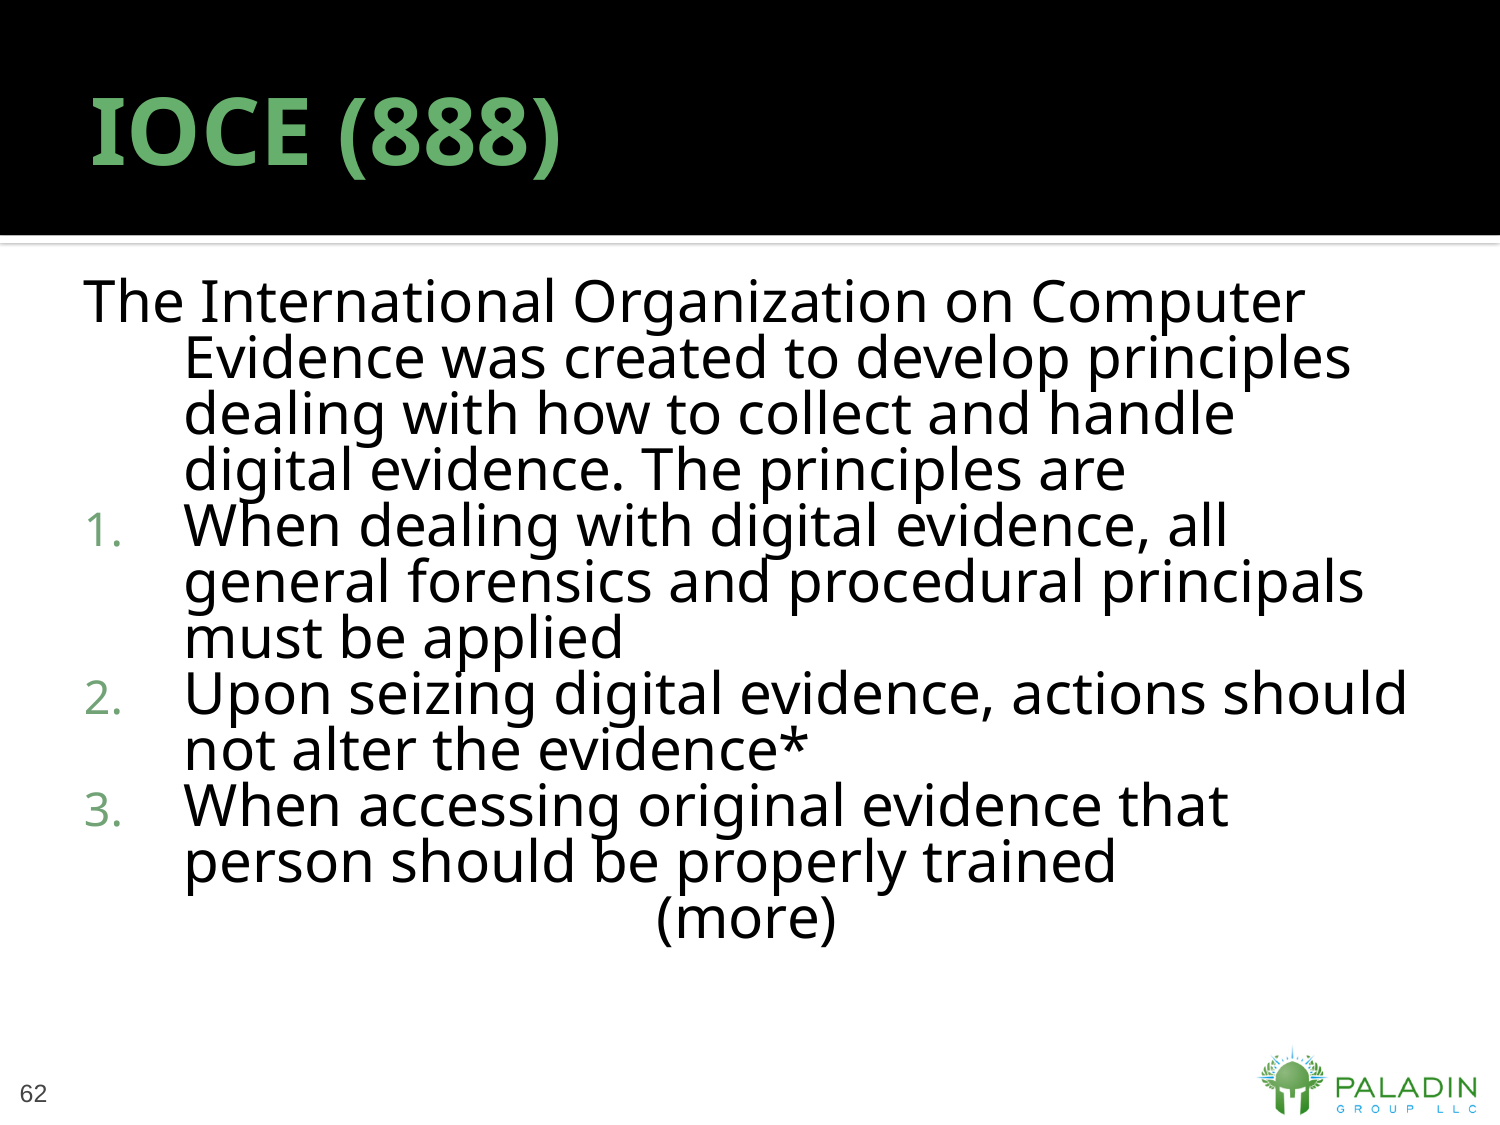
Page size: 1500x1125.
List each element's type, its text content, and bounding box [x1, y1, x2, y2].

title IOCE (888) [75, 25, 1425, 231]
list The International Organization on Computer Evidence was created to develop principles dealing with how to collect and handle digital evidence. The principles are When dealing with digital evidence, all general forensics and procedural principals must be applied Upon seizing digital evidence, actions should not alter the evidence* When accessing original evidence that person should be properly trained (more) [75, 262, 1425, 1063]
picture [1250, 1040, 1487, 1125]
